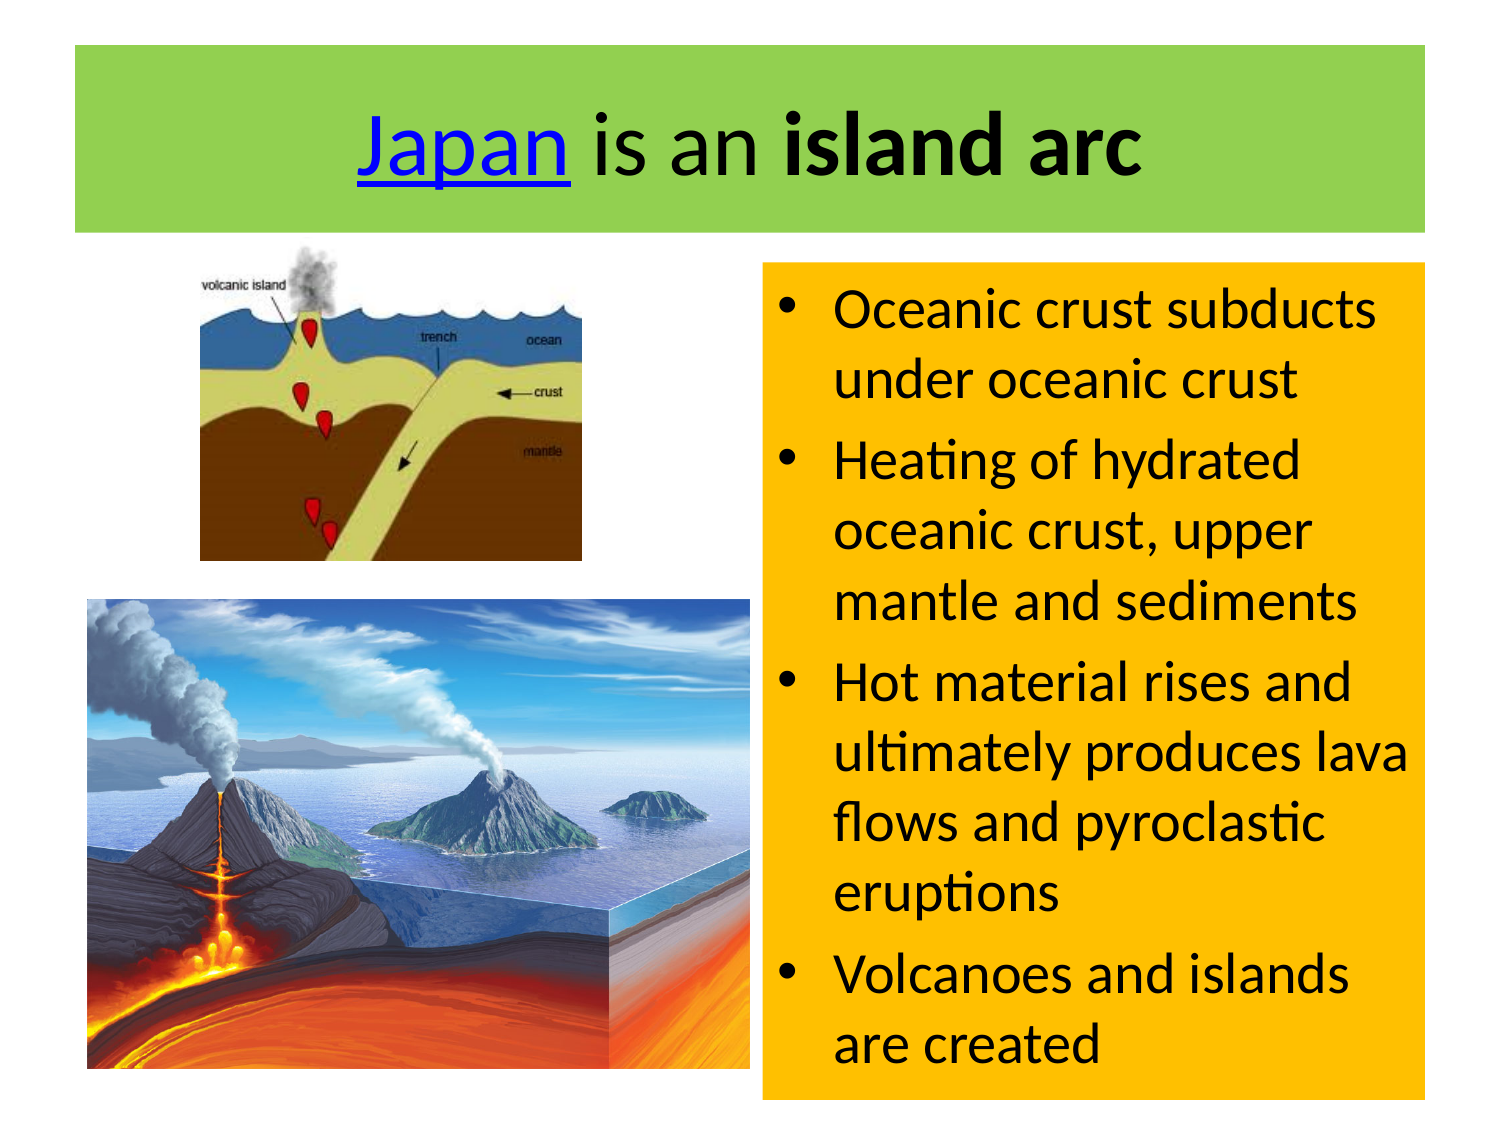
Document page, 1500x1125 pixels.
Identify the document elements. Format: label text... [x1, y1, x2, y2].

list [87, 599, 751, 1070]
list Oceanic crust subducts under oceanic crust Heating of hydrated oceanic crust, upper mantle and sediments Hot material rises and ultimately produces lava flows and pyroclastic eruptions Volcanoes and islands are created [762, 262, 1425, 1100]
title Japan is an island arc [75, 45, 1425, 233]
picture [199, 237, 582, 562]
